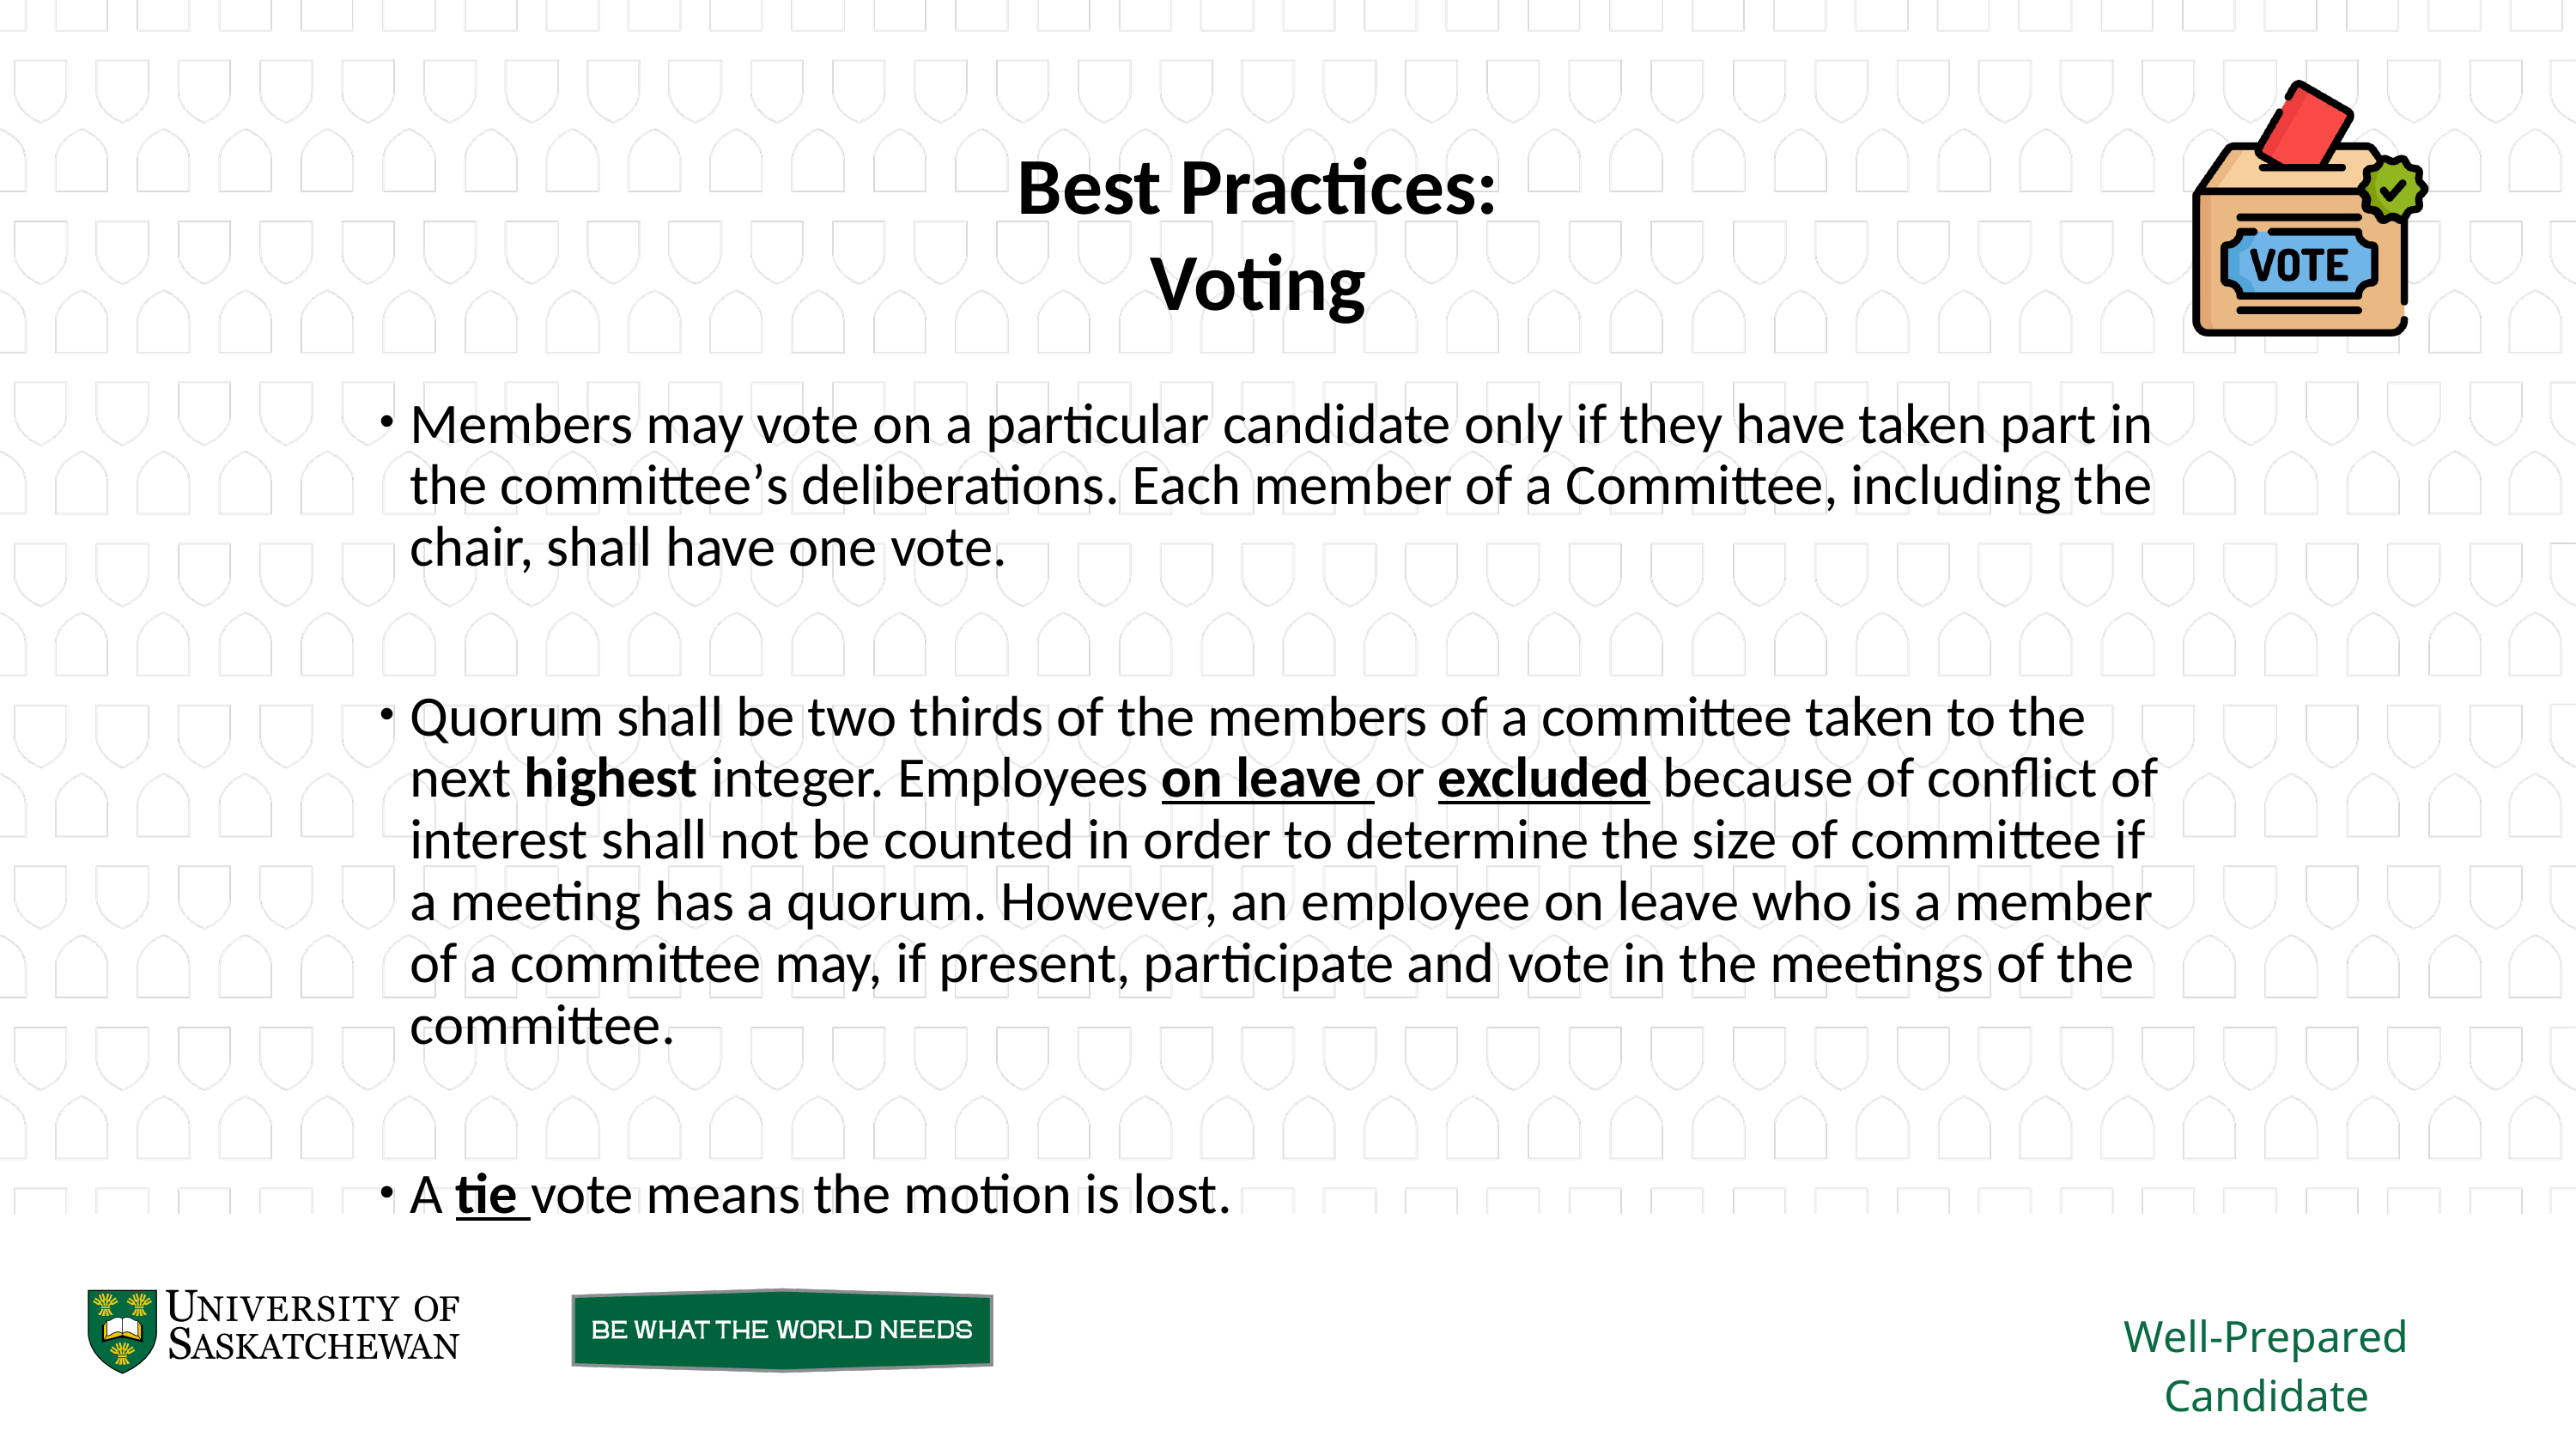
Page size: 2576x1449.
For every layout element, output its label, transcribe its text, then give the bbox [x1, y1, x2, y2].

text_box [73, 1276, 477, 1385]
text_box [568, 1283, 1000, 1379]
text_box Members may vote on a particular candidate only if they have taken part in the committee’s deliberations. Each member of a Committee, including the chair, shall have one vote. Quorum shall be two thirds of the members of a committee taken to the next highest integer. Employees on leave or excluded because of conflict of interest shall not be counted in order to determine the size of committee if a meeting has a quorum. However, an employee on leave who is a member of a committee may, if present, participate and vote in the meetings of the committee. A tie vote means the motion is lost. [332, 387, 2184, 1283]
text_box Well-Prepared Candidate [2050, 1300, 2483, 1422]
text_box Best Practices: Voting [373, 126, 2144, 333]
picture [2182, 80, 2439, 336]
text_box [0, 0, 2576, 1214]
